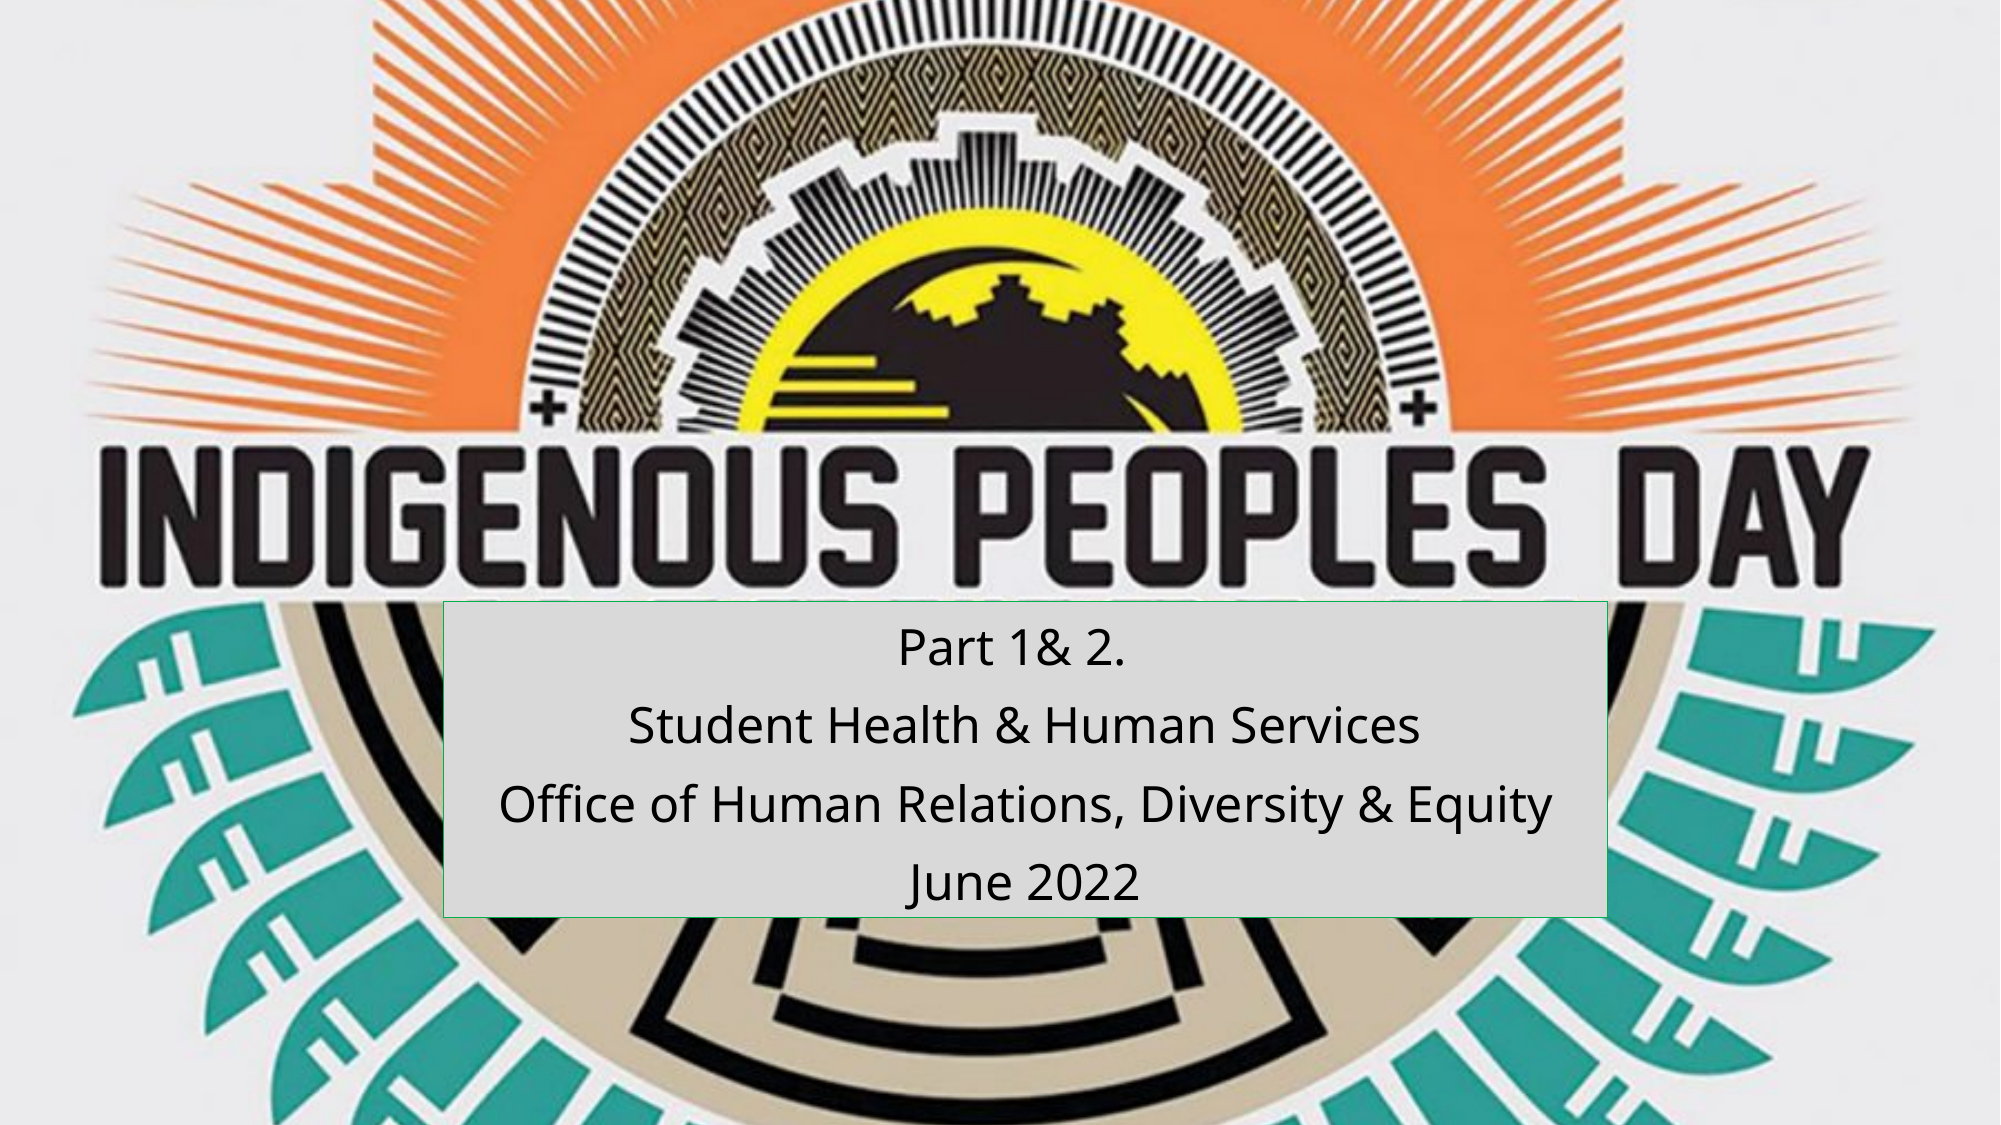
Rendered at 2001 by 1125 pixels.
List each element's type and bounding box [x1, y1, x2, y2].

list [0, 0, 2000, 1125]
